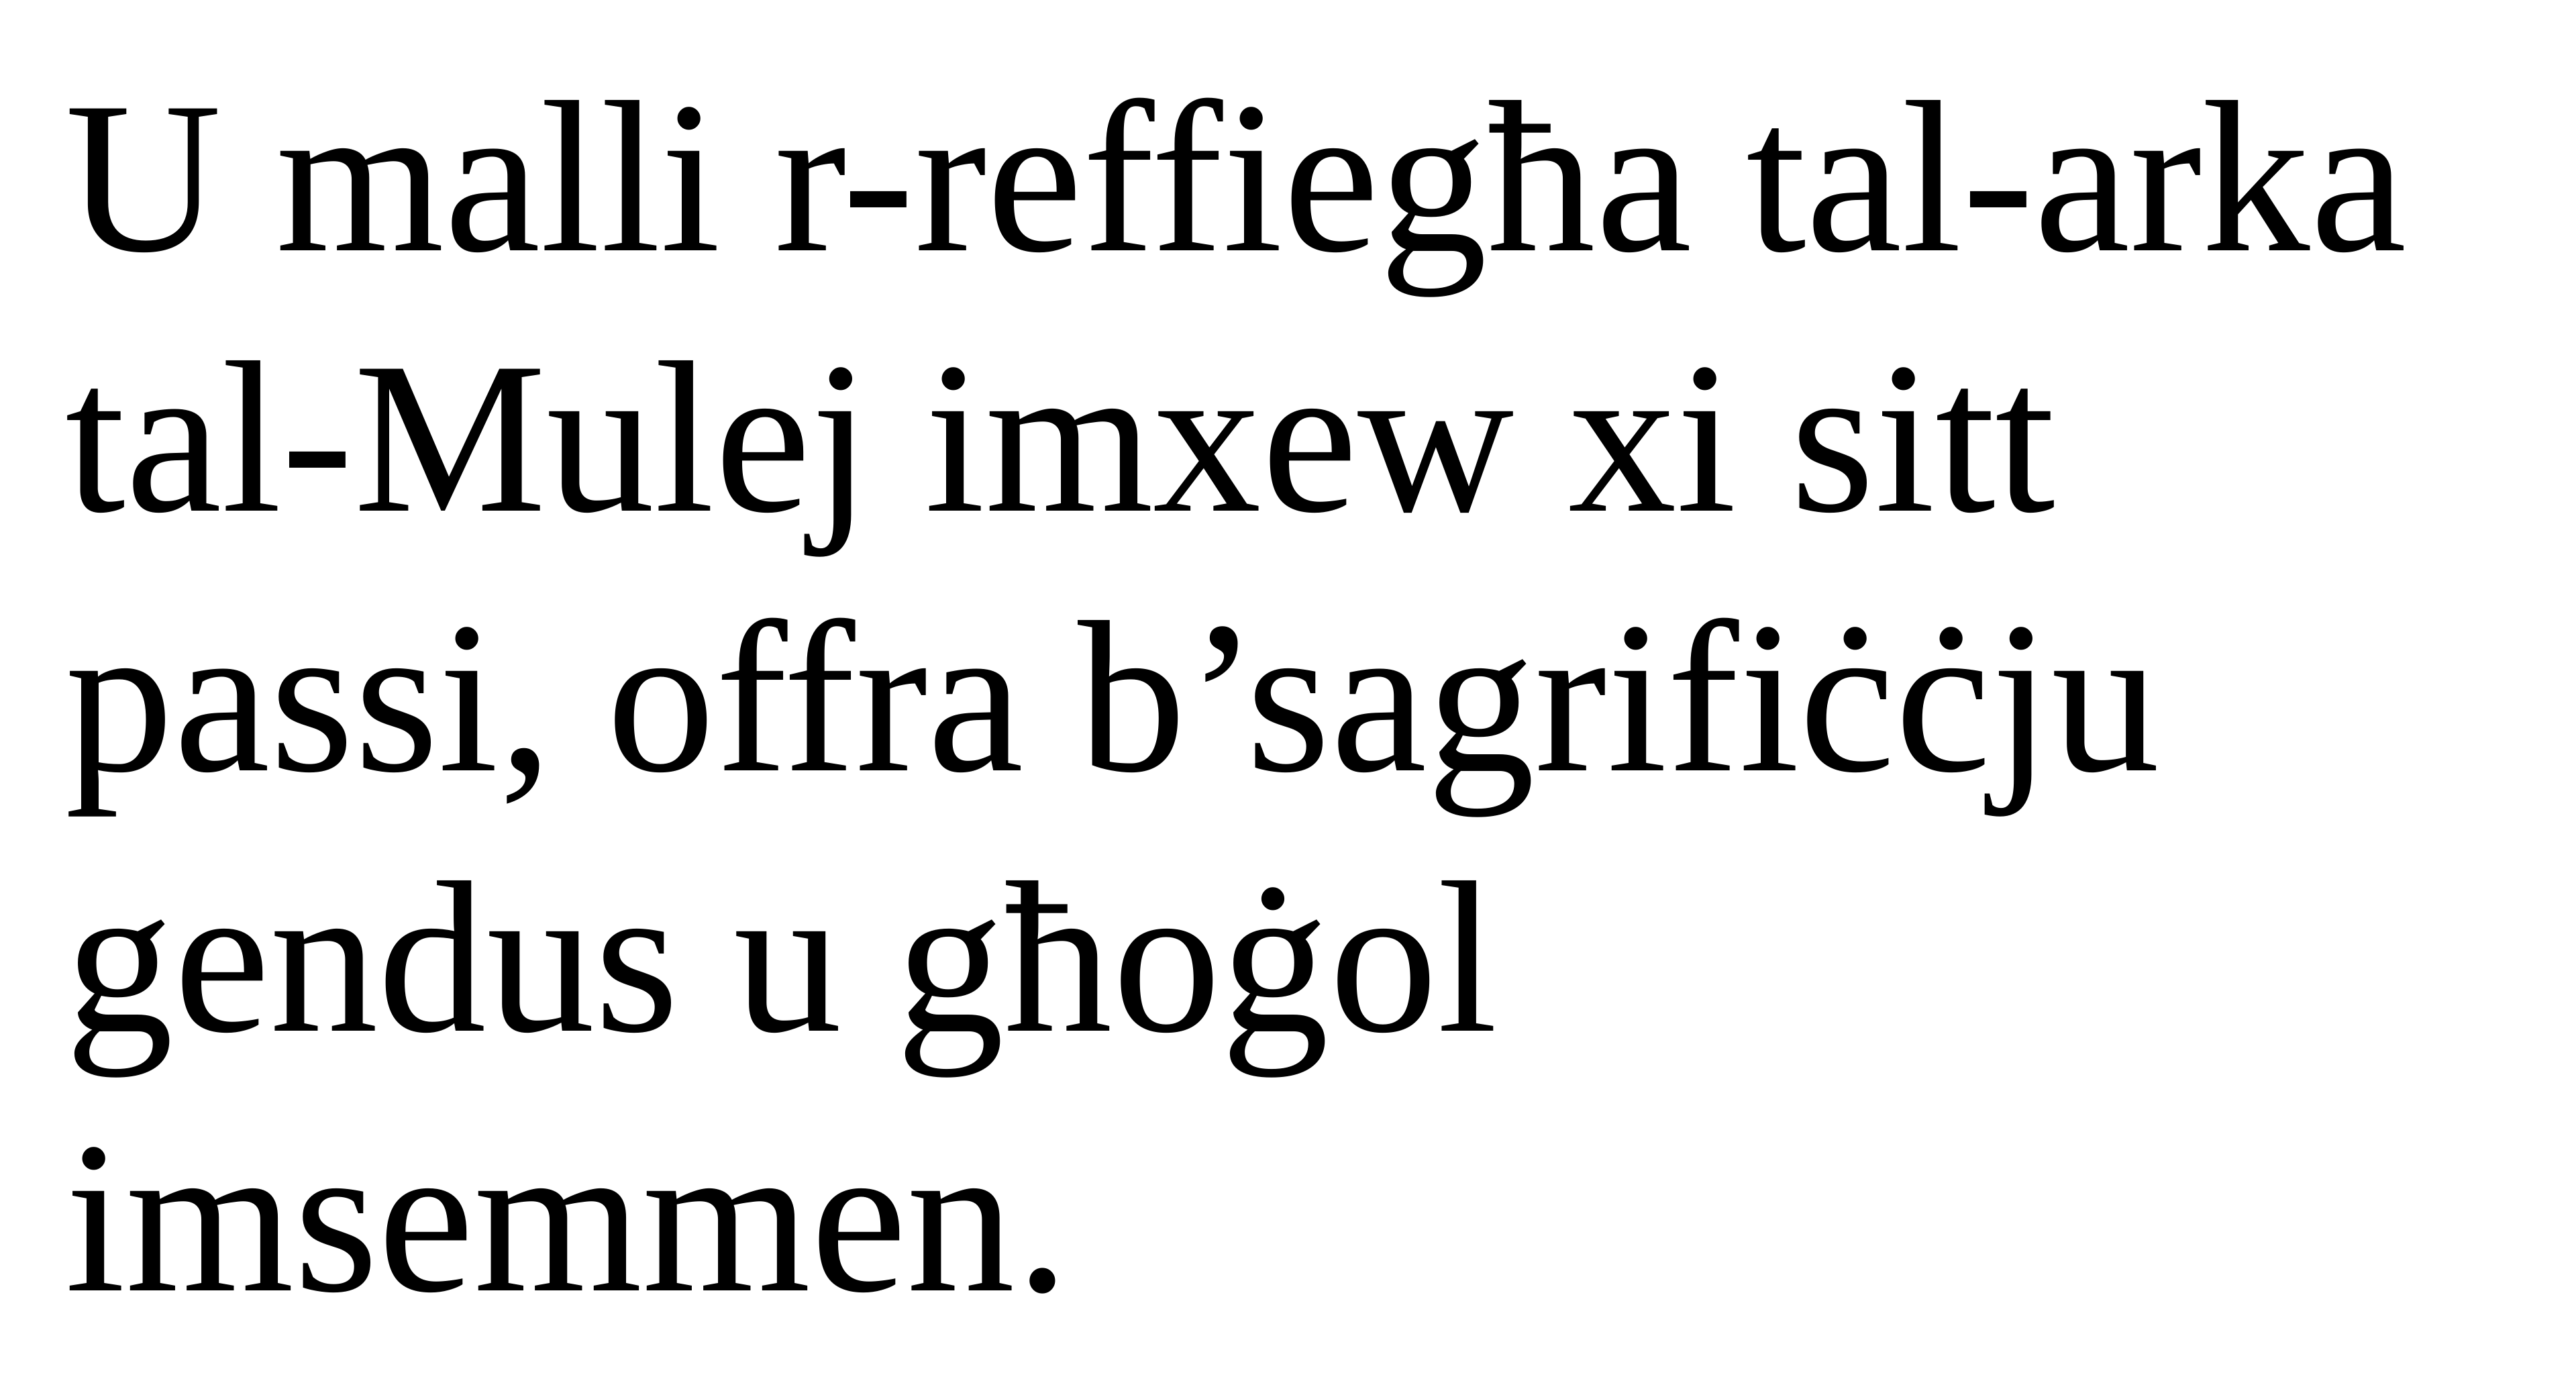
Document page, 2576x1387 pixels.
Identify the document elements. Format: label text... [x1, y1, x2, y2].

text_box U malli r-reffiegħa tal-arka tal-Mulej imxew xi sitt passi, offra b’sagrifiċċju gendus u għoġol imsemmen. [53, 33, 2516, 1339]
